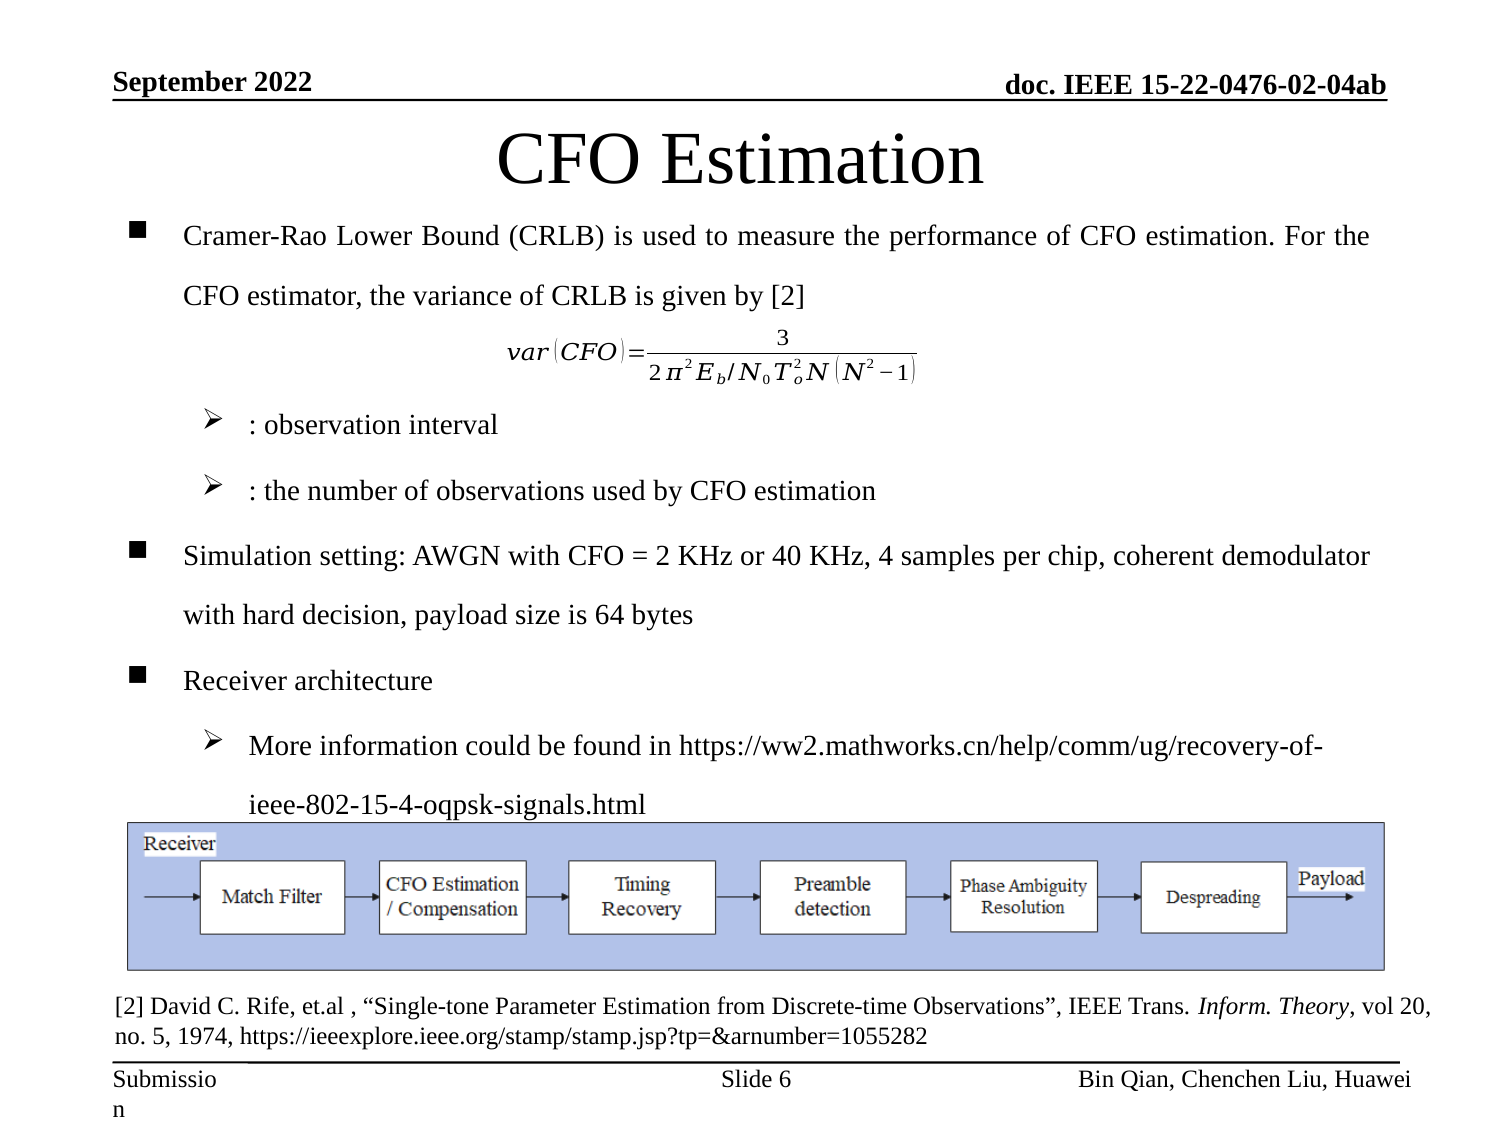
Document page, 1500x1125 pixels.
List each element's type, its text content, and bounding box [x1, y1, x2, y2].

title CFO Estimation [112, 66, 1388, 242]
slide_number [112, 62, 375, 66]
slide_number Slide 6 [712, 1062, 800, 1093]
picture [126, 822, 1386, 972]
footer Bin Qian, Chenchen Liu, Huawei [900, 1062, 1413, 1093]
text_box [2] David C. Rife, et.al , “Single-tone Parameter Estimation from Discrete-time Observations”, IEEE Trans. Inform. Theory, vol 20, no. 5, 1974, https://ieeexplore.ieee.org/stamp/stamp.jsp?tp=&arnumber=1055282 [100, 982, 1471, 1057]
